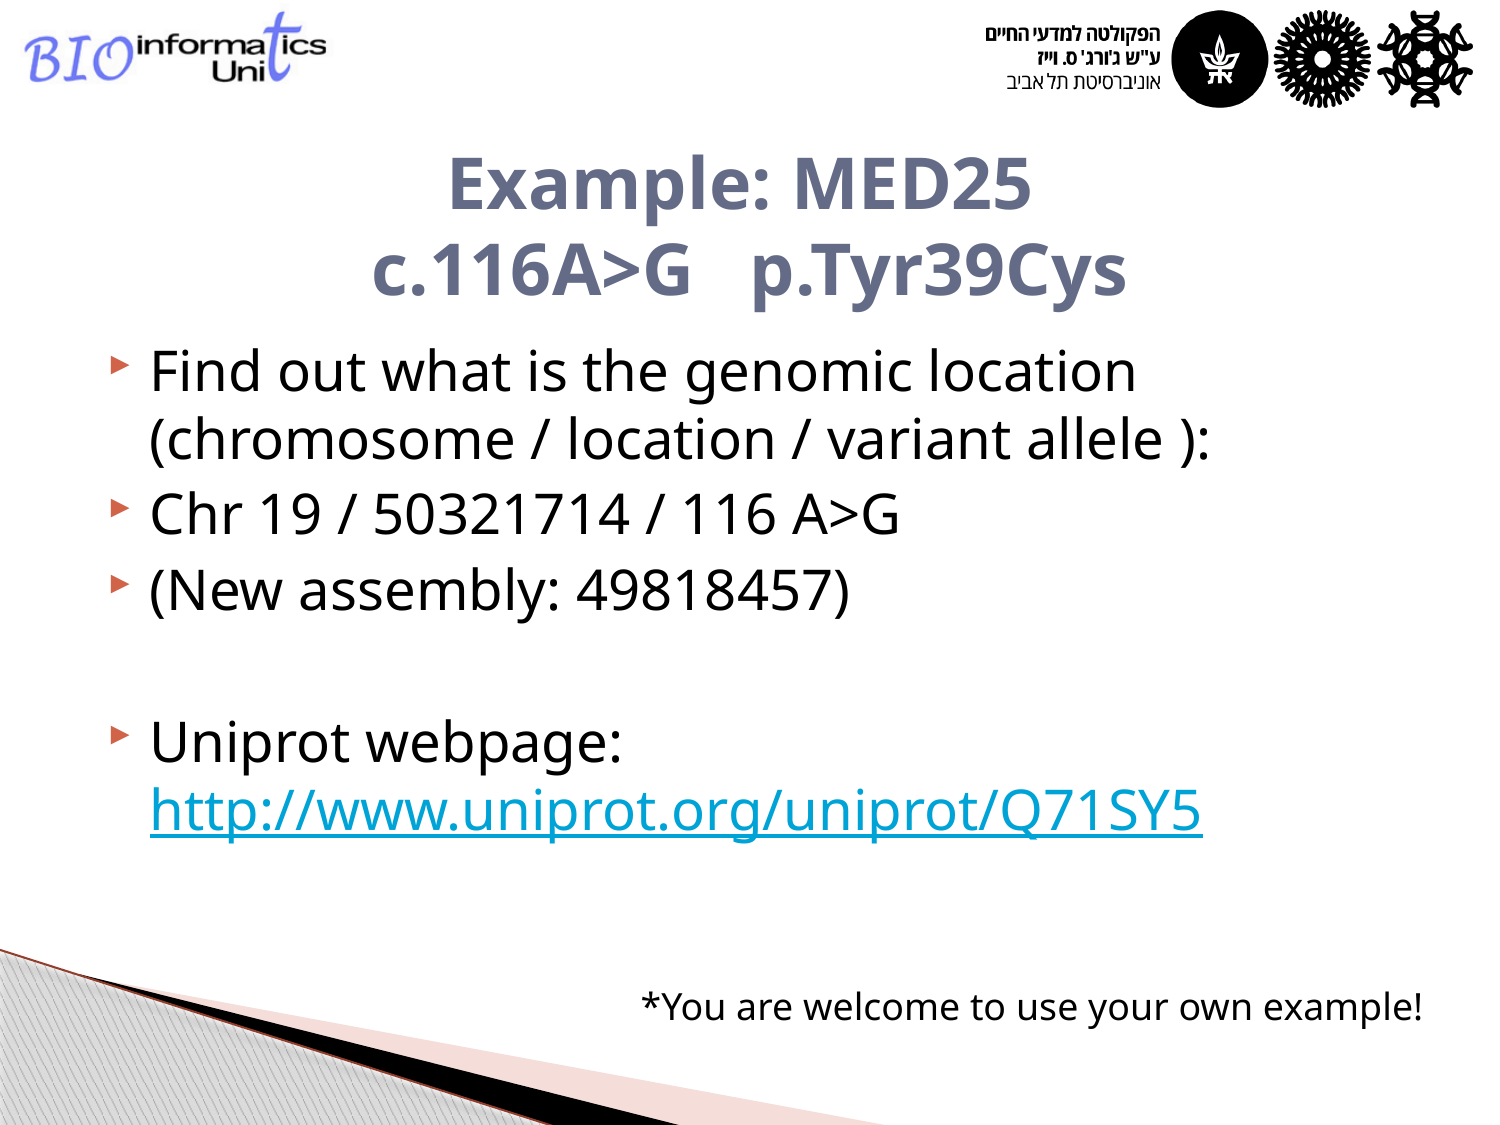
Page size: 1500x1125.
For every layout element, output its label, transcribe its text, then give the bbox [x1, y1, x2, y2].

text_box *You are welcome to use your own example! [625, 975, 1439, 1036]
title Example: MED25 c.116A>G p.Tyr39Cys [75, 130, 1425, 318]
picture [985, 9, 1473, 108]
picture [19, 3, 347, 102]
list Find out what is the genomic location (chromosome / location / variant allele ): Chr 19 / 50321714 / 116 A>G (New assembly: 49818457) Uniprot webpage: http://www.uniprot.org/uniprot/Q71SY5 [75, 327, 1425, 1071]
